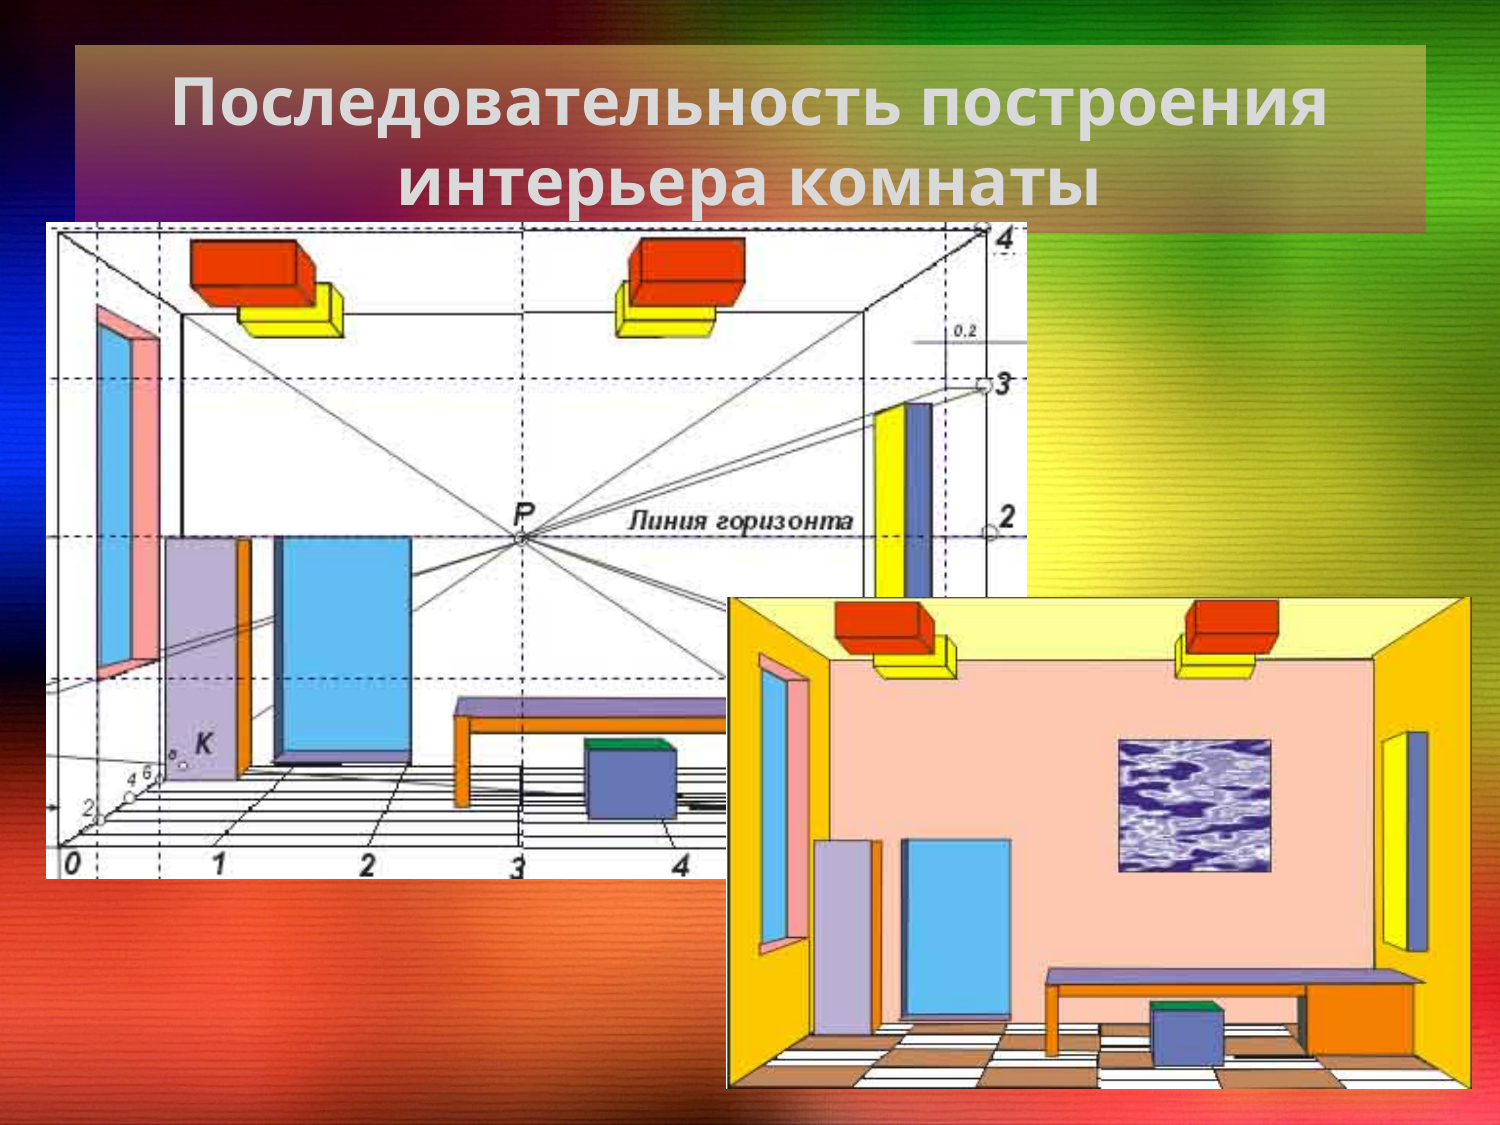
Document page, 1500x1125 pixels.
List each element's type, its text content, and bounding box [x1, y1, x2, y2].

picture [0, 0, 1500, 1125]
title Последовательность построения интерьера комнаты [75, 45, 1425, 233]
